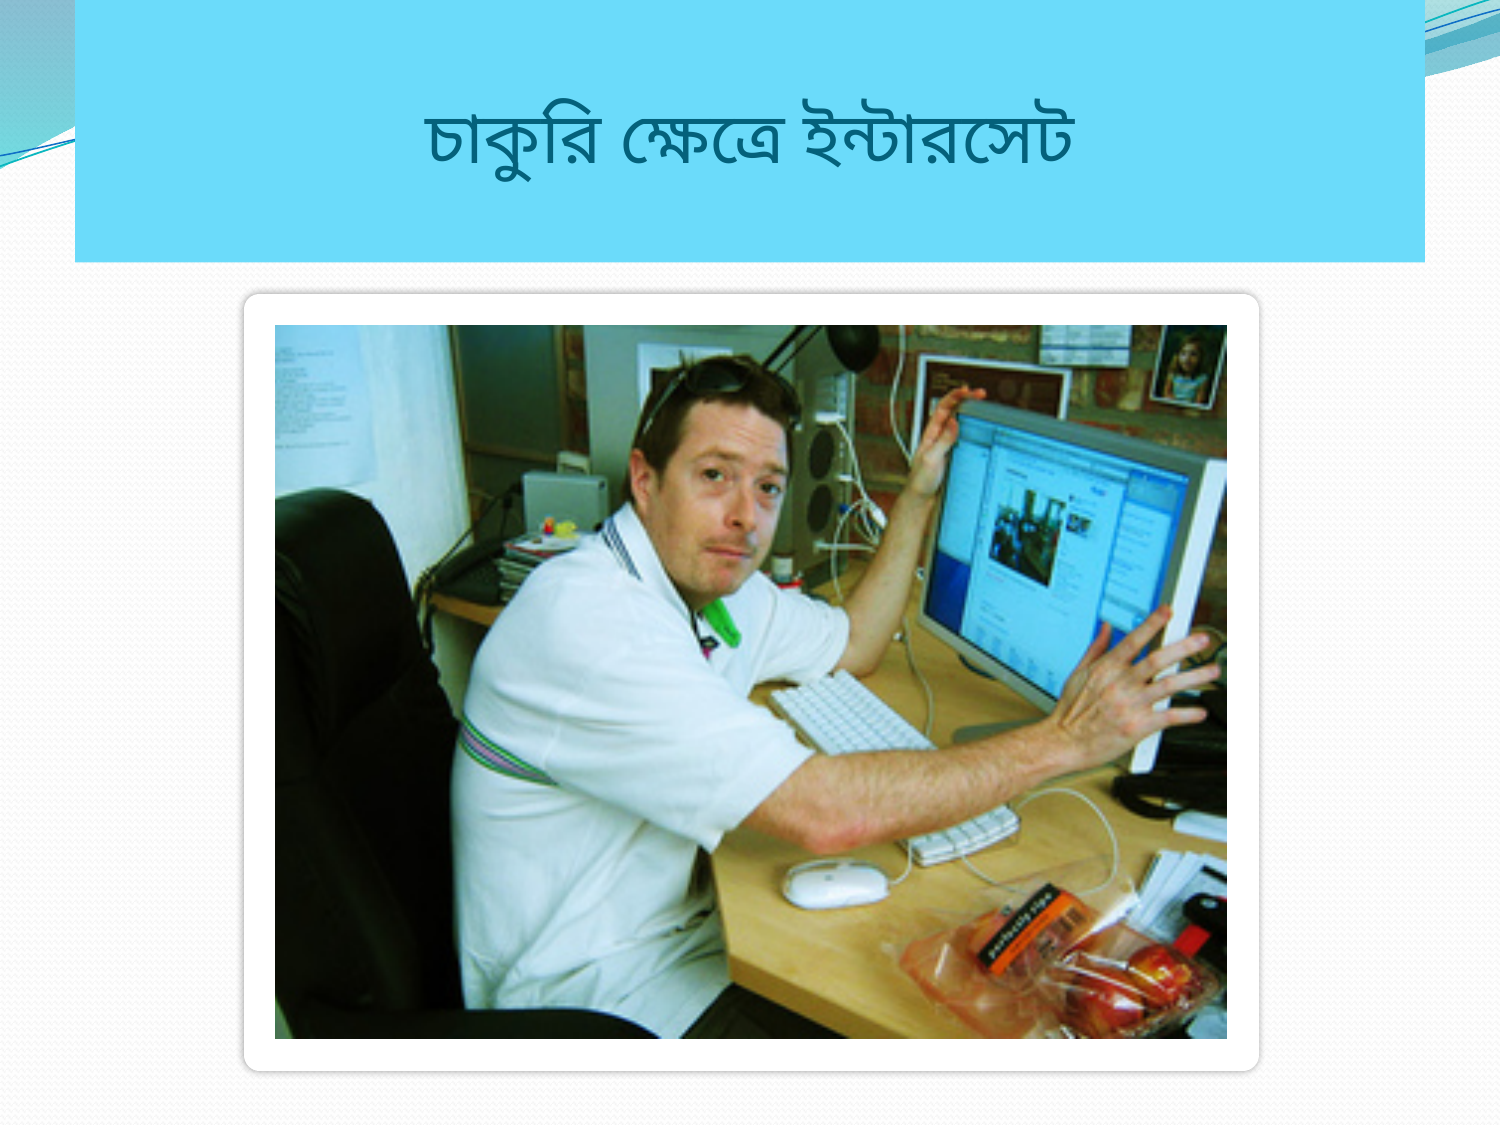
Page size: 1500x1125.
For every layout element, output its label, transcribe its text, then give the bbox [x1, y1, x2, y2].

title চাকুরি ক্ষেত্রে ইন্টারসেট [75, 0, 1425, 263]
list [274, 324, 1228, 1040]
